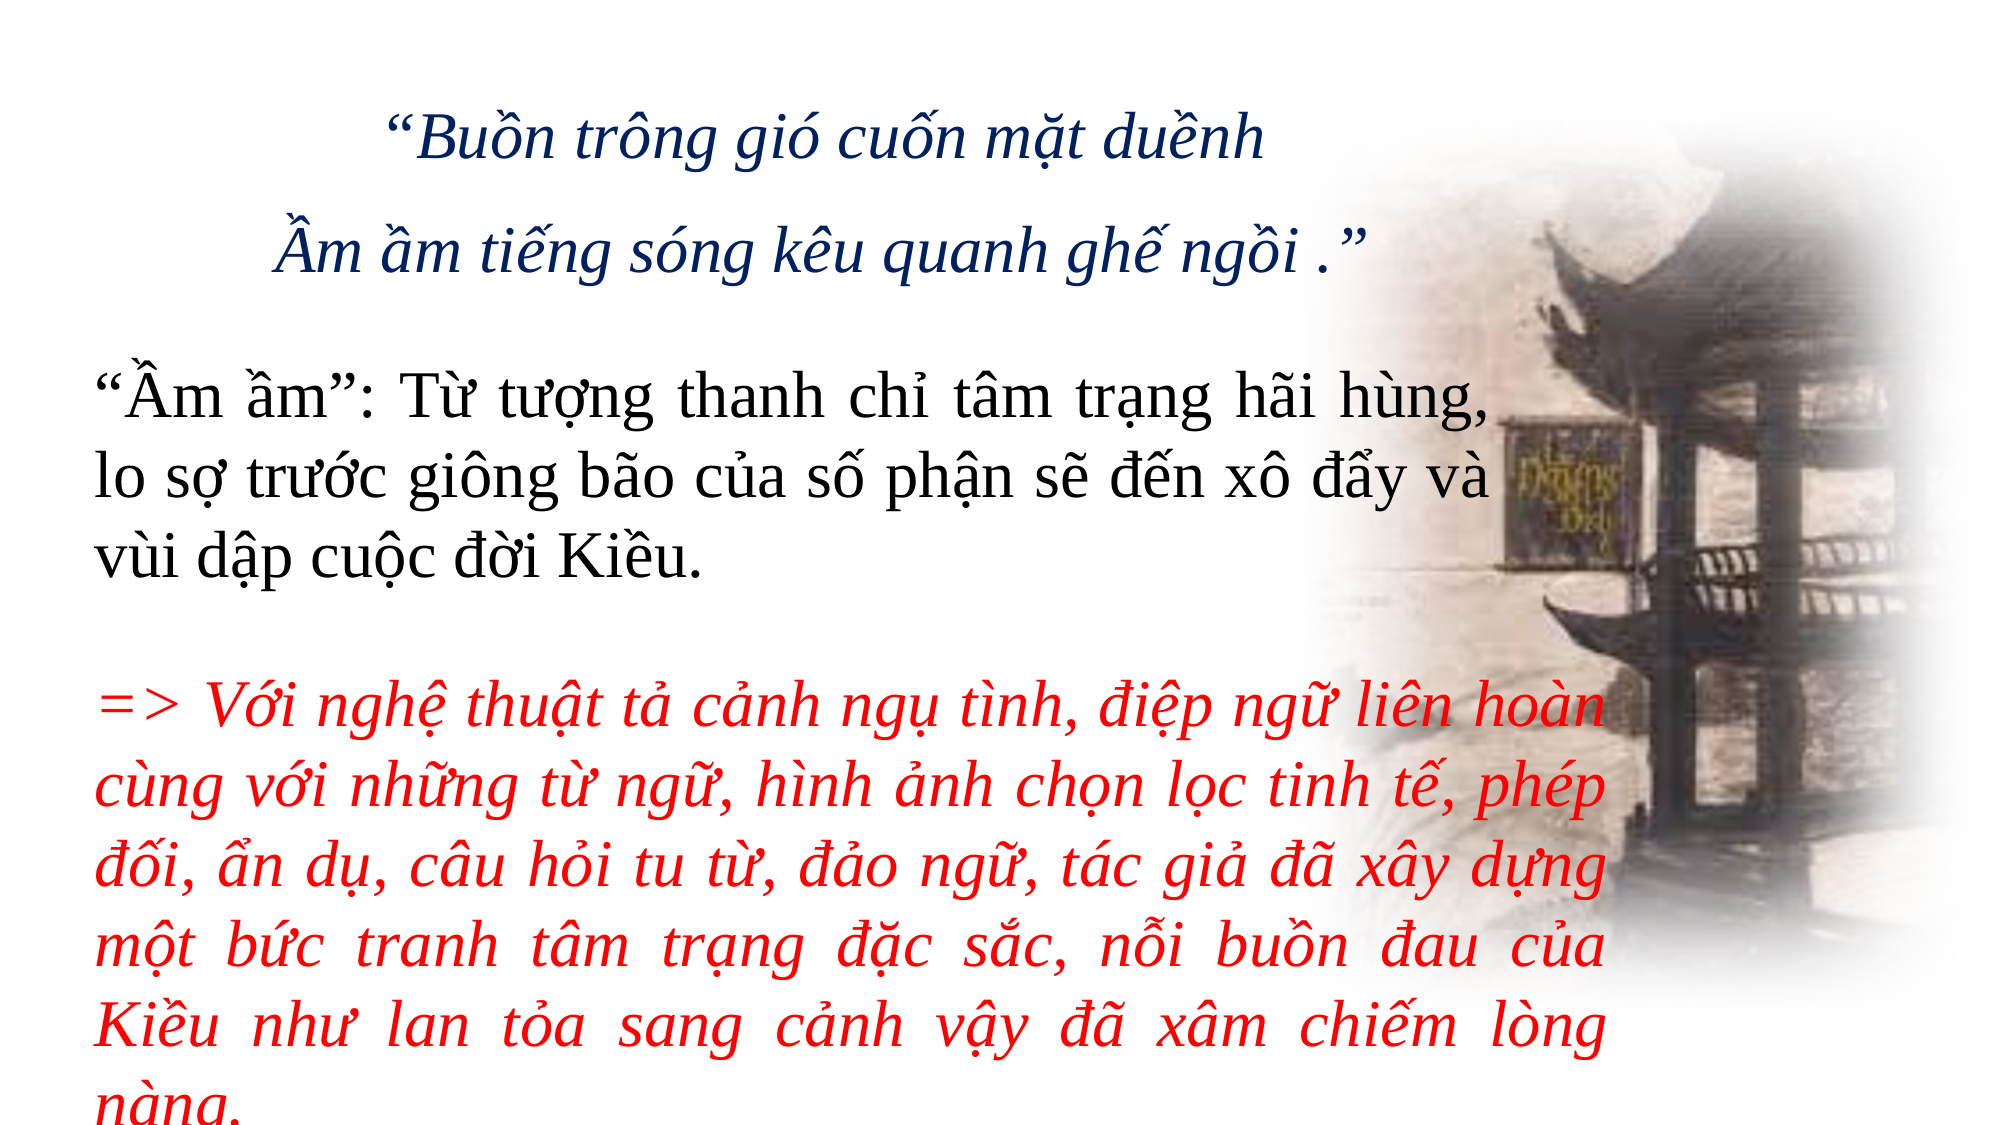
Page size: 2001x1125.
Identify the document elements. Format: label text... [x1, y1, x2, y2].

picture [1288, 103, 1976, 1022]
text_box => Với nghệ thuật tả cảnh ngụ tình, điệp ngữ liên hoàn cùng với những từ ngữ, hình ảnh chọn lọc tinh tế, phép đối, ẩn dụ, câu hỏi tu từ, đảo ngữ, tác giả đã xây dựng một bức tranh tâm trạng đặc sắc, nỗi buồn đau của Kiều như lan tỏa sang cảnh vậy đã xâm chiếm lòng nàng. [79, 652, 1625, 1125]
text_box “Buồn trông gió cuốn mặt duềnh Ầm ầm tiếng sóng kêu quanh ghế ngồi .” [204, 84, 1440, 293]
text_box “Ầm ầm”: Từ tượng thanh chỉ tâm trạng hãi hùng, lo sợ tr­ước giông bão của số phận sẽ đến xô đẩy và vùi dập cuộc đời Kiều. [79, 343, 1288, 599]
